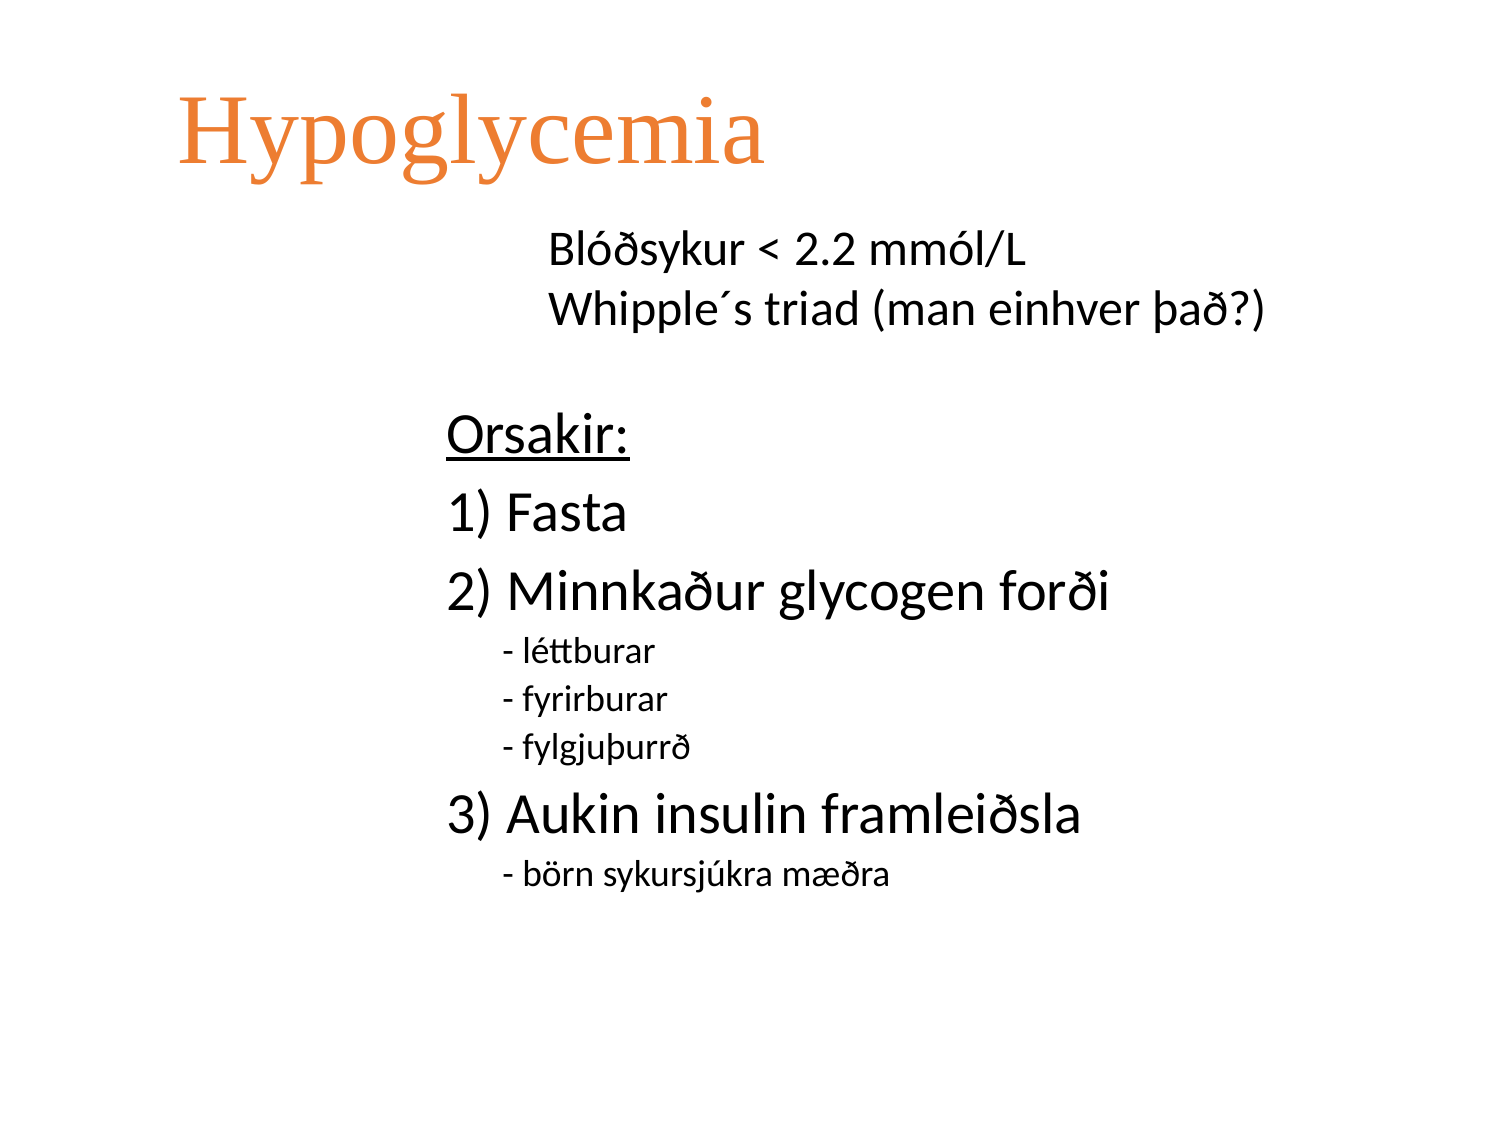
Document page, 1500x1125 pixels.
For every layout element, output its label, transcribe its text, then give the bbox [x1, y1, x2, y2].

list Orsakir: 1) Fasta 2) Minnkaður glycogen forði - léttburar - fyrirburar - fylgjuþurrð 3) Aukin insulin framleiðsla - börn sykursjúkra mæðra [430, 395, 1175, 1019]
title Hypoglycemia [162, 37, 1438, 225]
text_box Blóðsykur < 2.2 mmól/L Whipple´s triad (man einhver það?) [533, 207, 1283, 343]
